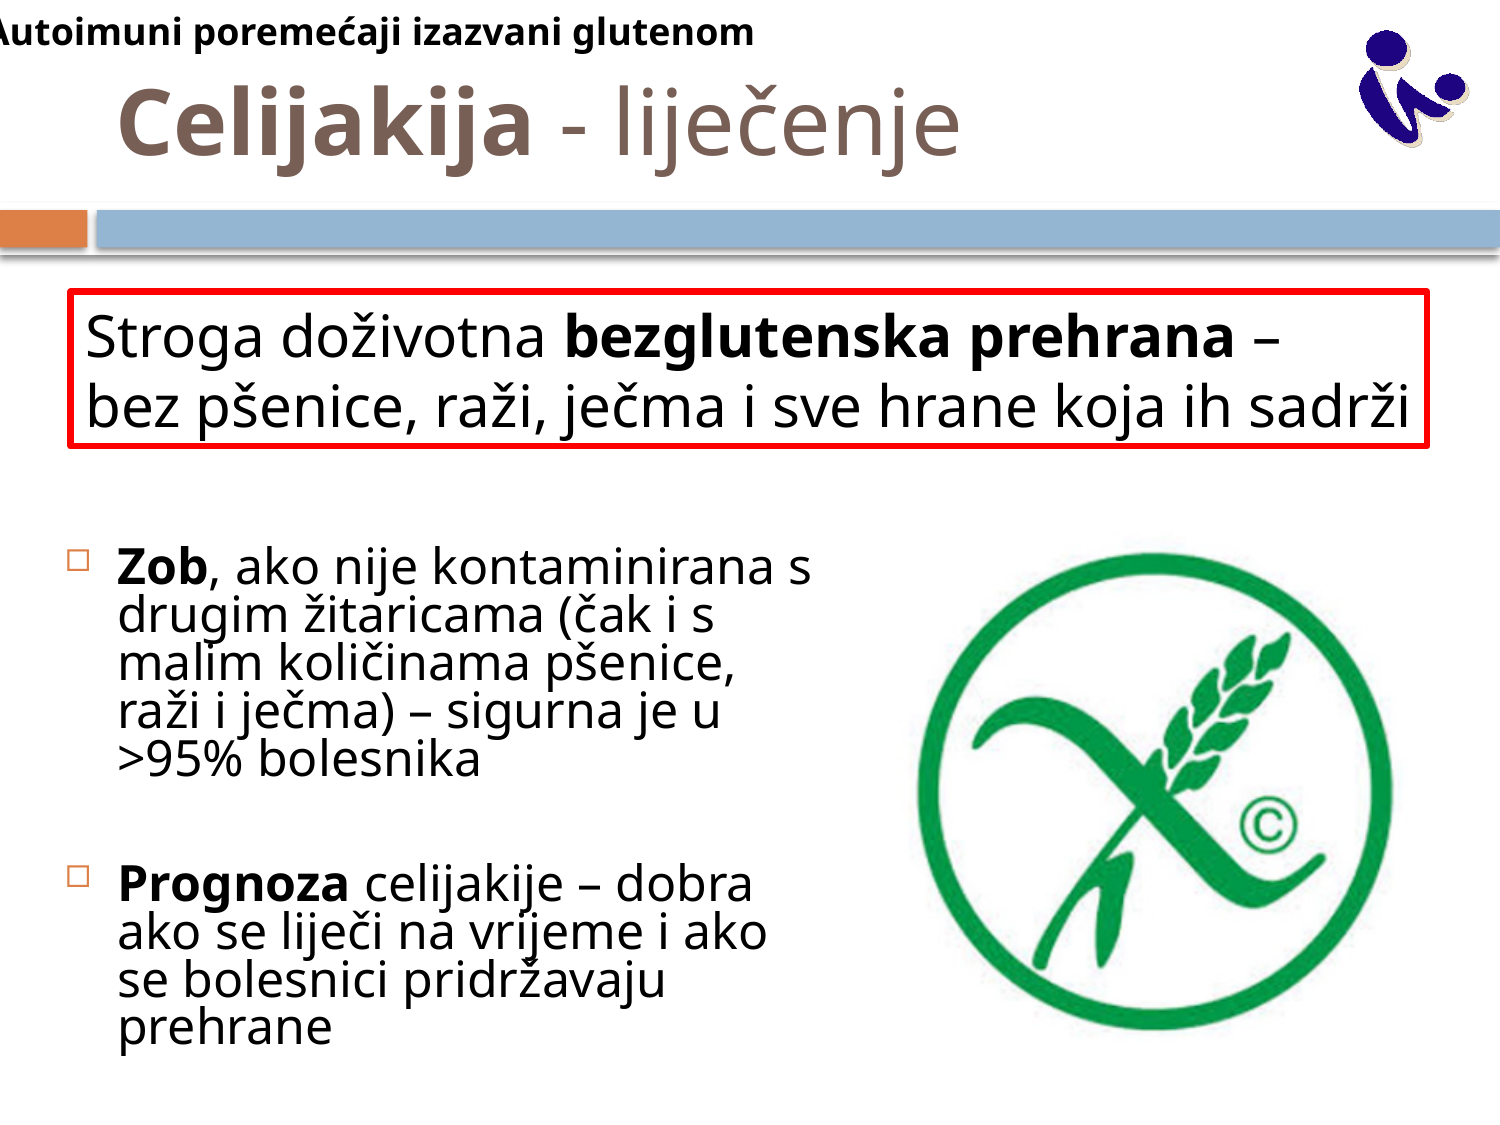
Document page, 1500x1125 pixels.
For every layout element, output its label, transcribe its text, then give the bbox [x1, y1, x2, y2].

text_box Stroga doživotna bezglutenska prehrana – bez pšenice, raži, ječma i sve hrane koja ih sadrži [70, 291, 1428, 447]
list Zob, ako nije kontaminirana s drugim žitaricama (čak i s malim količinama pšenice, raži i ječma) – sigurna je u >95% bolesnika Prognoza celijakije – dobra ako se liječi na vrijeme i ako se bolesnici pridržavaju prehrane [50, 538, 818, 1092]
title Celijakija - liječenje [100, 37, 1438, 200]
picture [1358, 30, 1466, 144]
picture [824, 504, 1500, 1125]
text_box Autoimuni poremećaji izazvani glutenom [0, 0, 771, 61]
